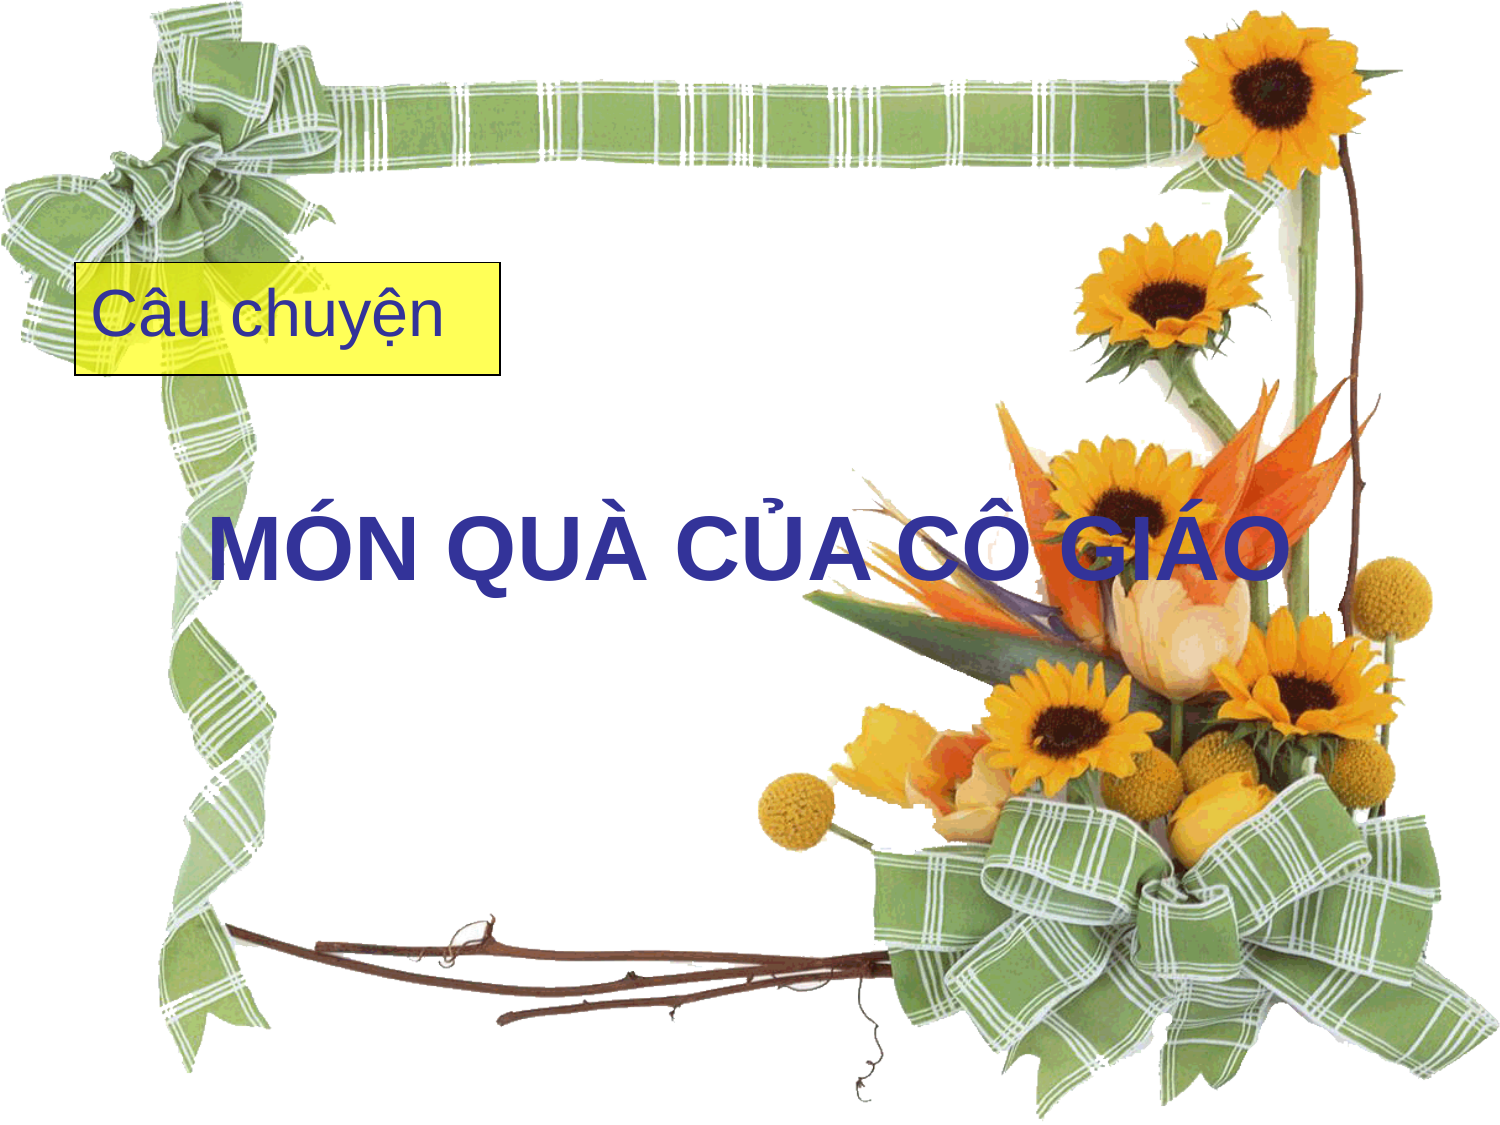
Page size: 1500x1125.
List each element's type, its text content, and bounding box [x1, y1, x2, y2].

list Câu chuyện [74, 262, 501, 376]
title MÓN QUÀ CỦA CÔ GIÁO [74, 449, 1426, 638]
picture [0, 0, 1500, 1125]
